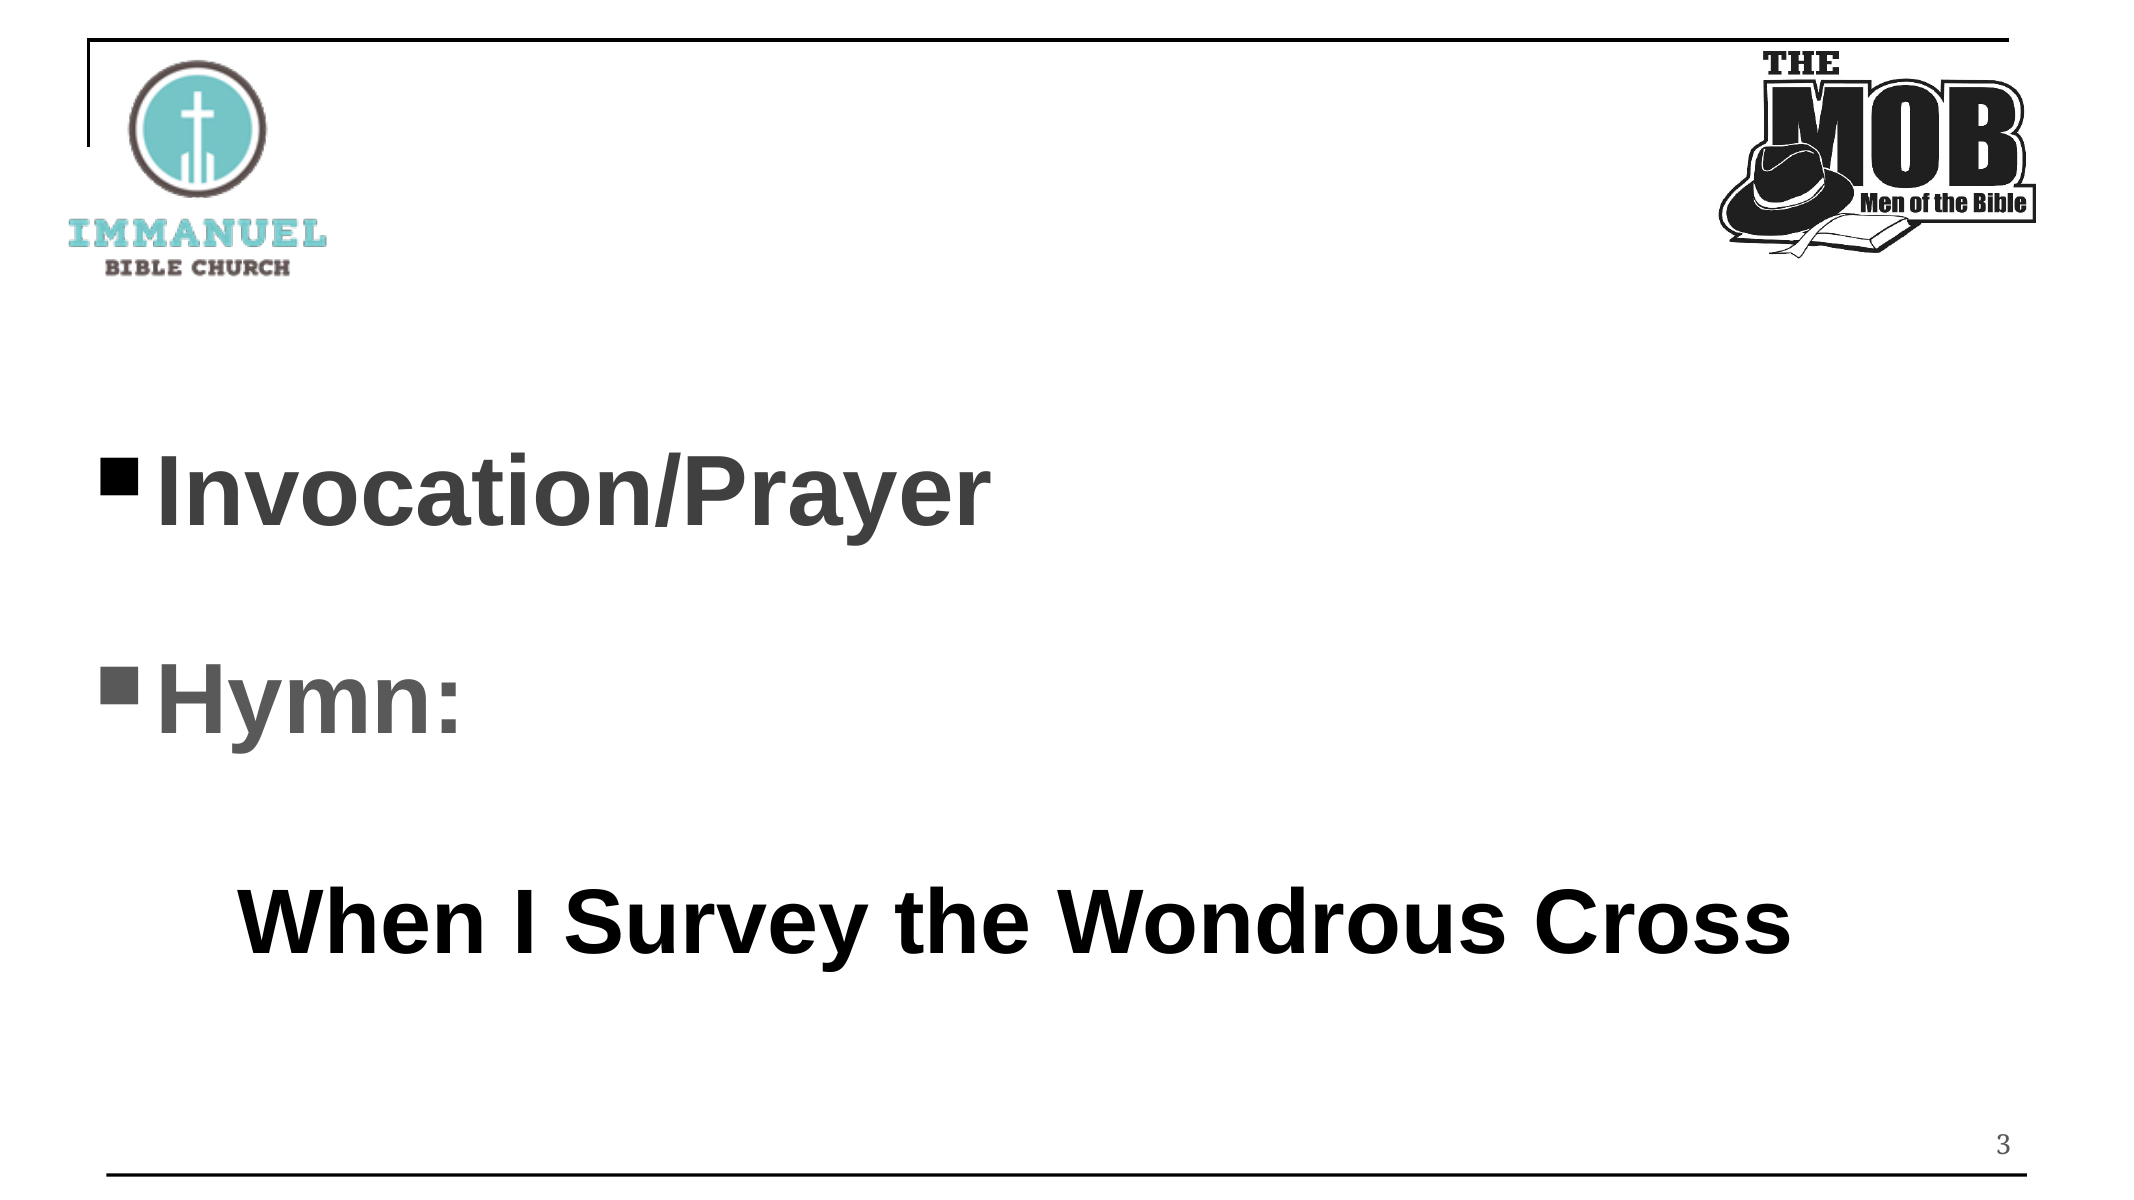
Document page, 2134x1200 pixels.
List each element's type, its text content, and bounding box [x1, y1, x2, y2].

picture [1710, 51, 2042, 261]
text_box When I Survey the Wondrous Cross [129, 854, 1905, 980]
picture [66, 37, 330, 300]
text_box Hymn: [79, 512, 2000, 1100]
list Invocation/Prayer [78, 287, 2000, 531]
slide_number 3 [1528, 1092, 2028, 1173]
